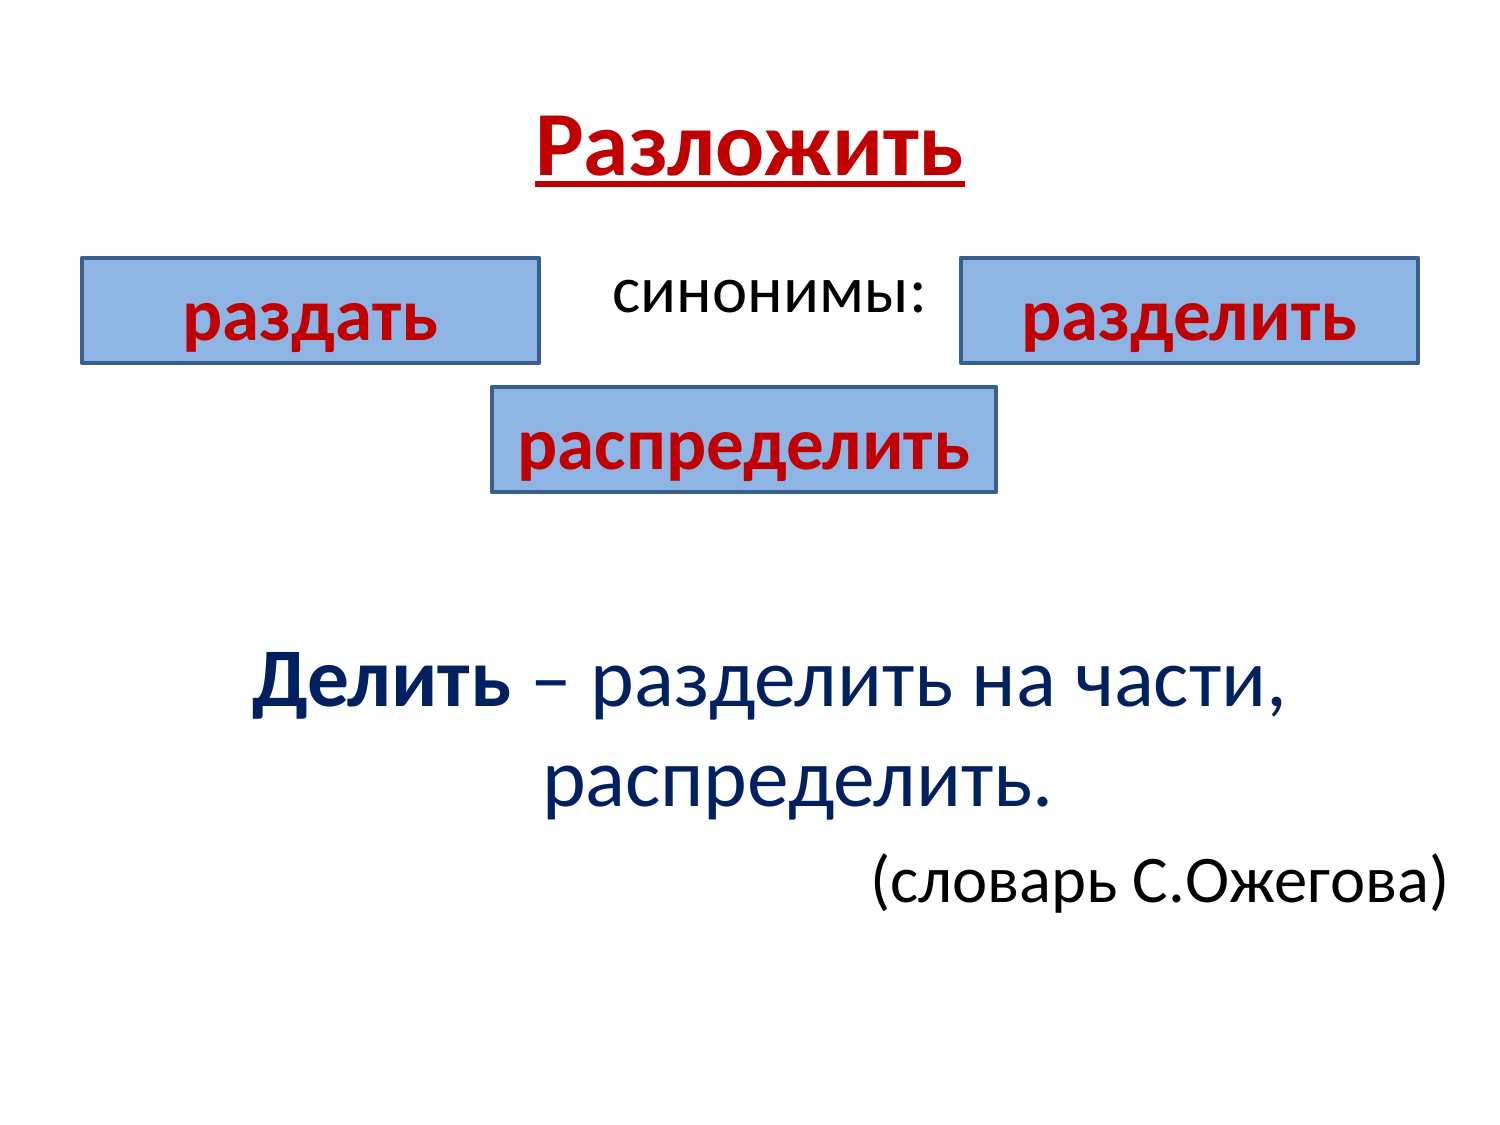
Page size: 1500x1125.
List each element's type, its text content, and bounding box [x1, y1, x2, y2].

text_box разделить [959, 256, 1420, 365]
title Разложить [75, 45, 1425, 187]
text_box распределить [490, 385, 998, 494]
text_box раздать [80, 256, 541, 365]
list синонимы: Делить – разделить на части, распределить. (словарь С.Ожегова) [75, 187, 1465, 1005]
